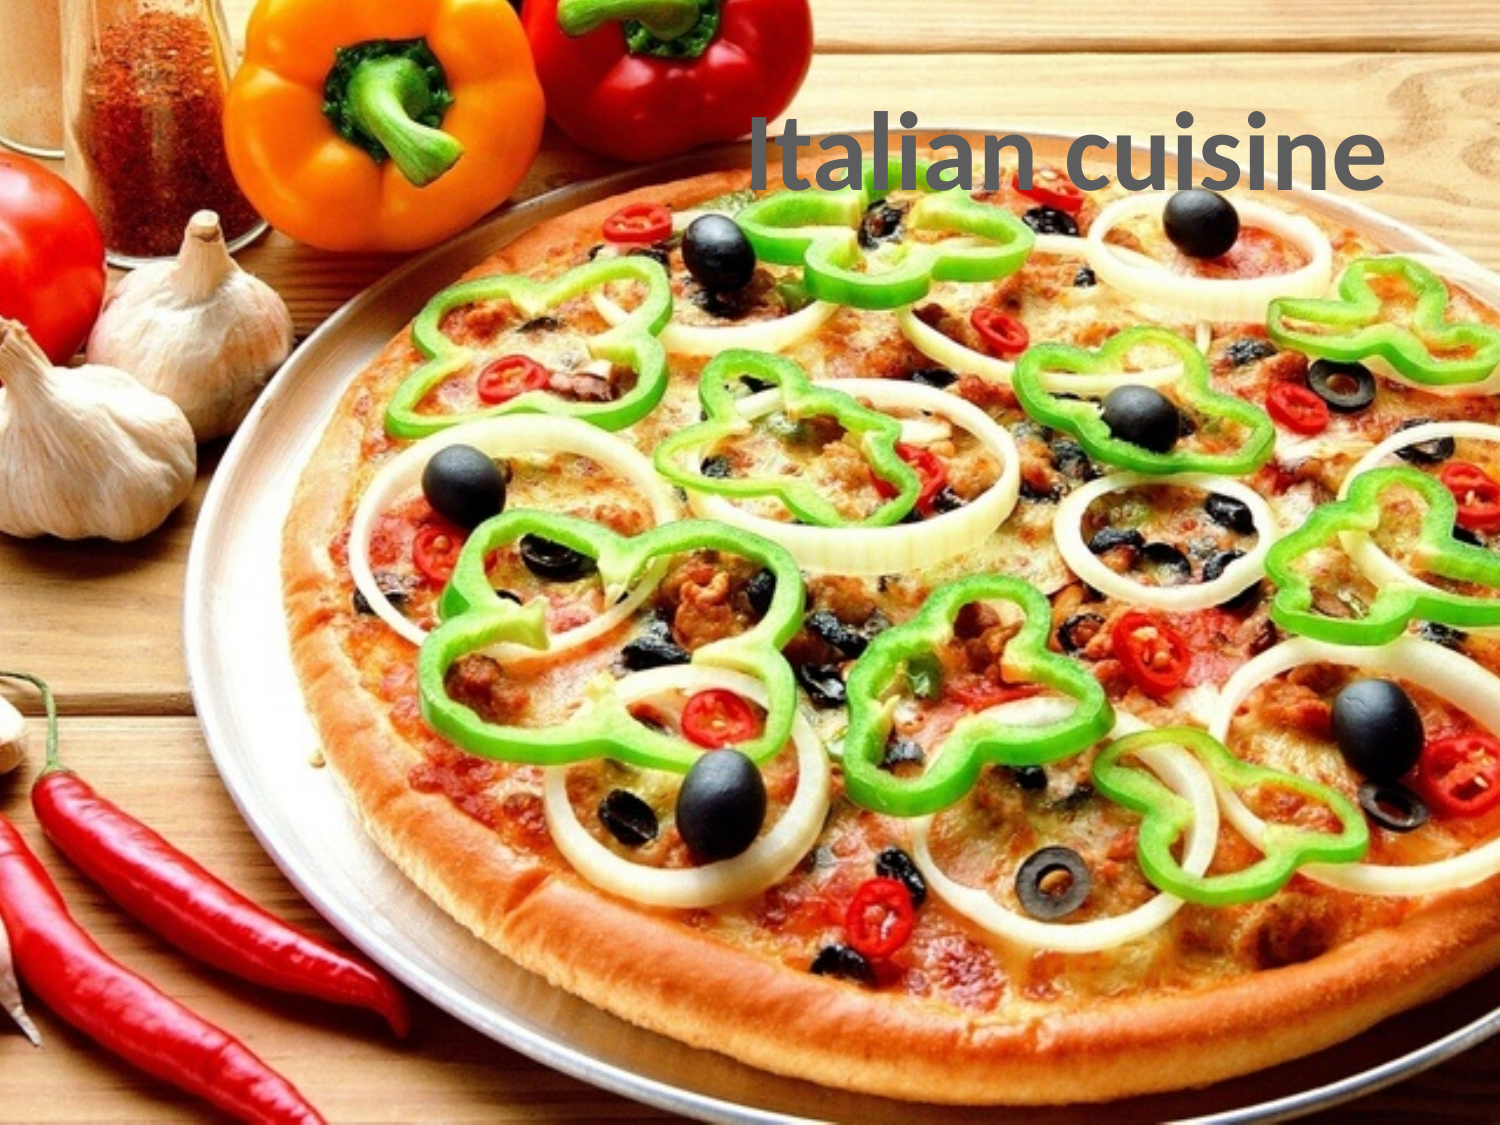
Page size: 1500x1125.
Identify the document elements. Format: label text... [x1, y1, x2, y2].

picture [0, 0, 1500, 1125]
text_box Italian cuisine [729, 70, 1405, 221]
